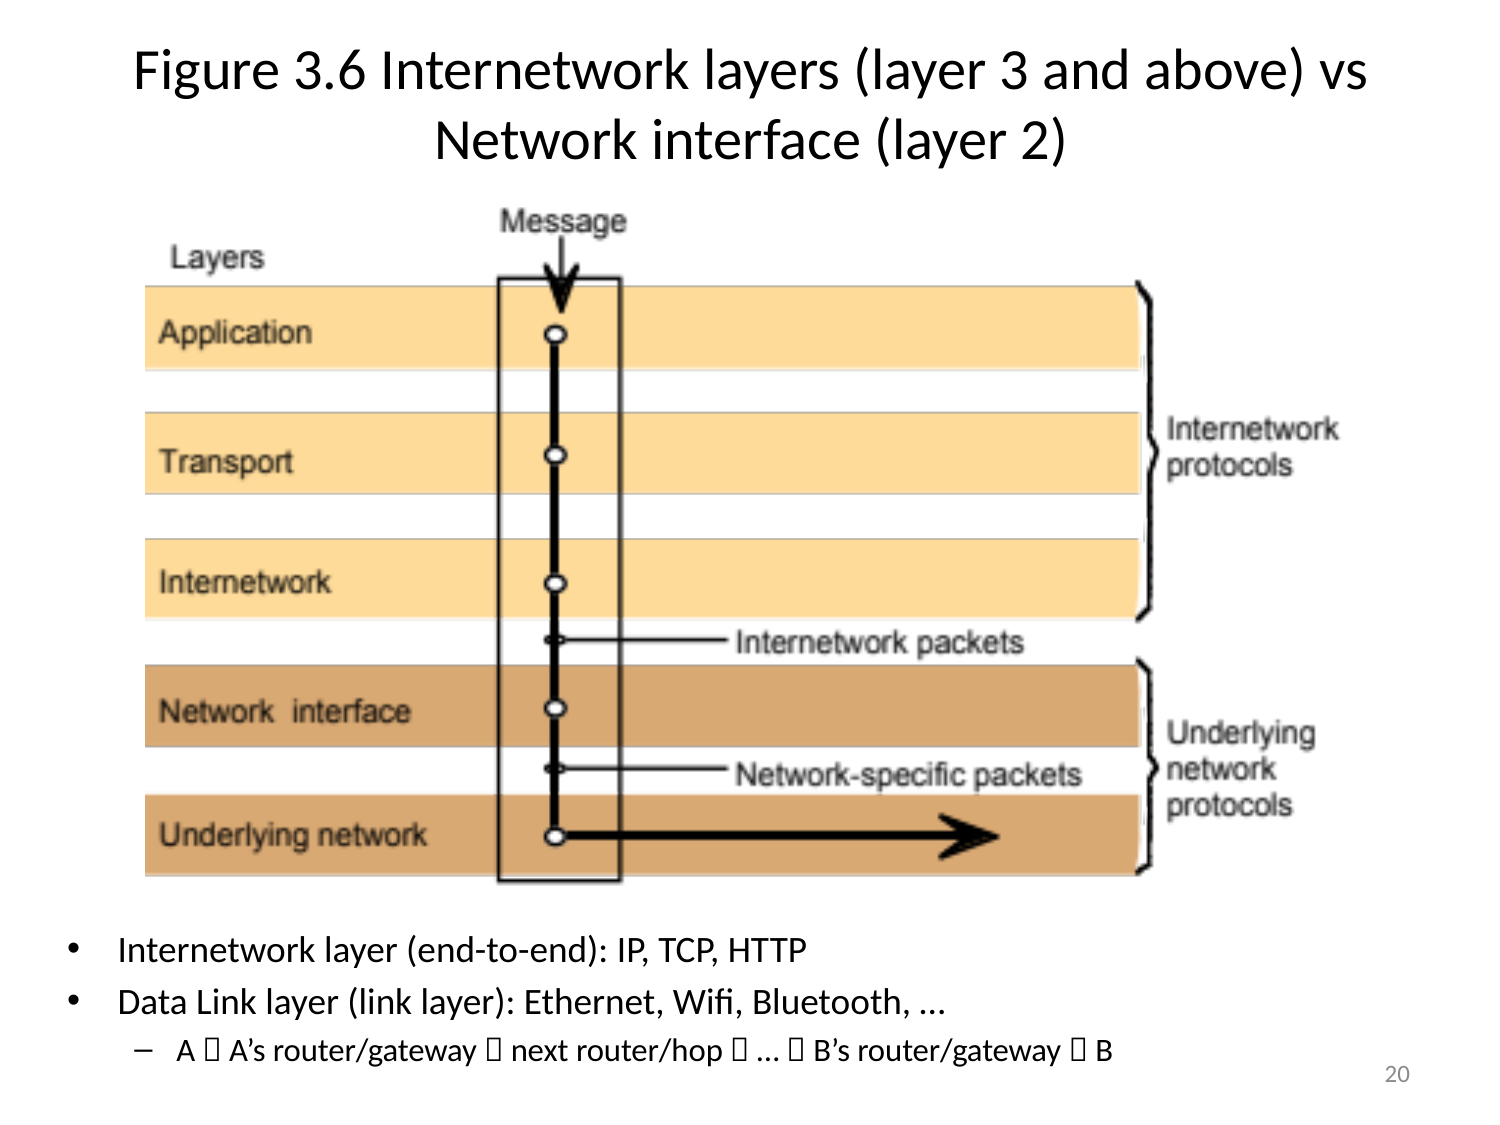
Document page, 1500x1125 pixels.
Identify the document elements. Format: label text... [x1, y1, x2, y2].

title Figure 3.6 Internetwork layers (layer 3 and above) vs Network interface (layer 2) [75, 45, 1425, 158]
list Internetwork layer (end-to-end): IP, TCP, HTTP Data Link layer (link layer): Ethernet, Wifi, Bluetooth, … A  A’s router/gateway  next router/hop  …  B’s router/gateway  B [52, 917, 1403, 1079]
slide_number 20 [1074, 1042, 1425, 1103]
picture [144, 196, 1342, 886]
